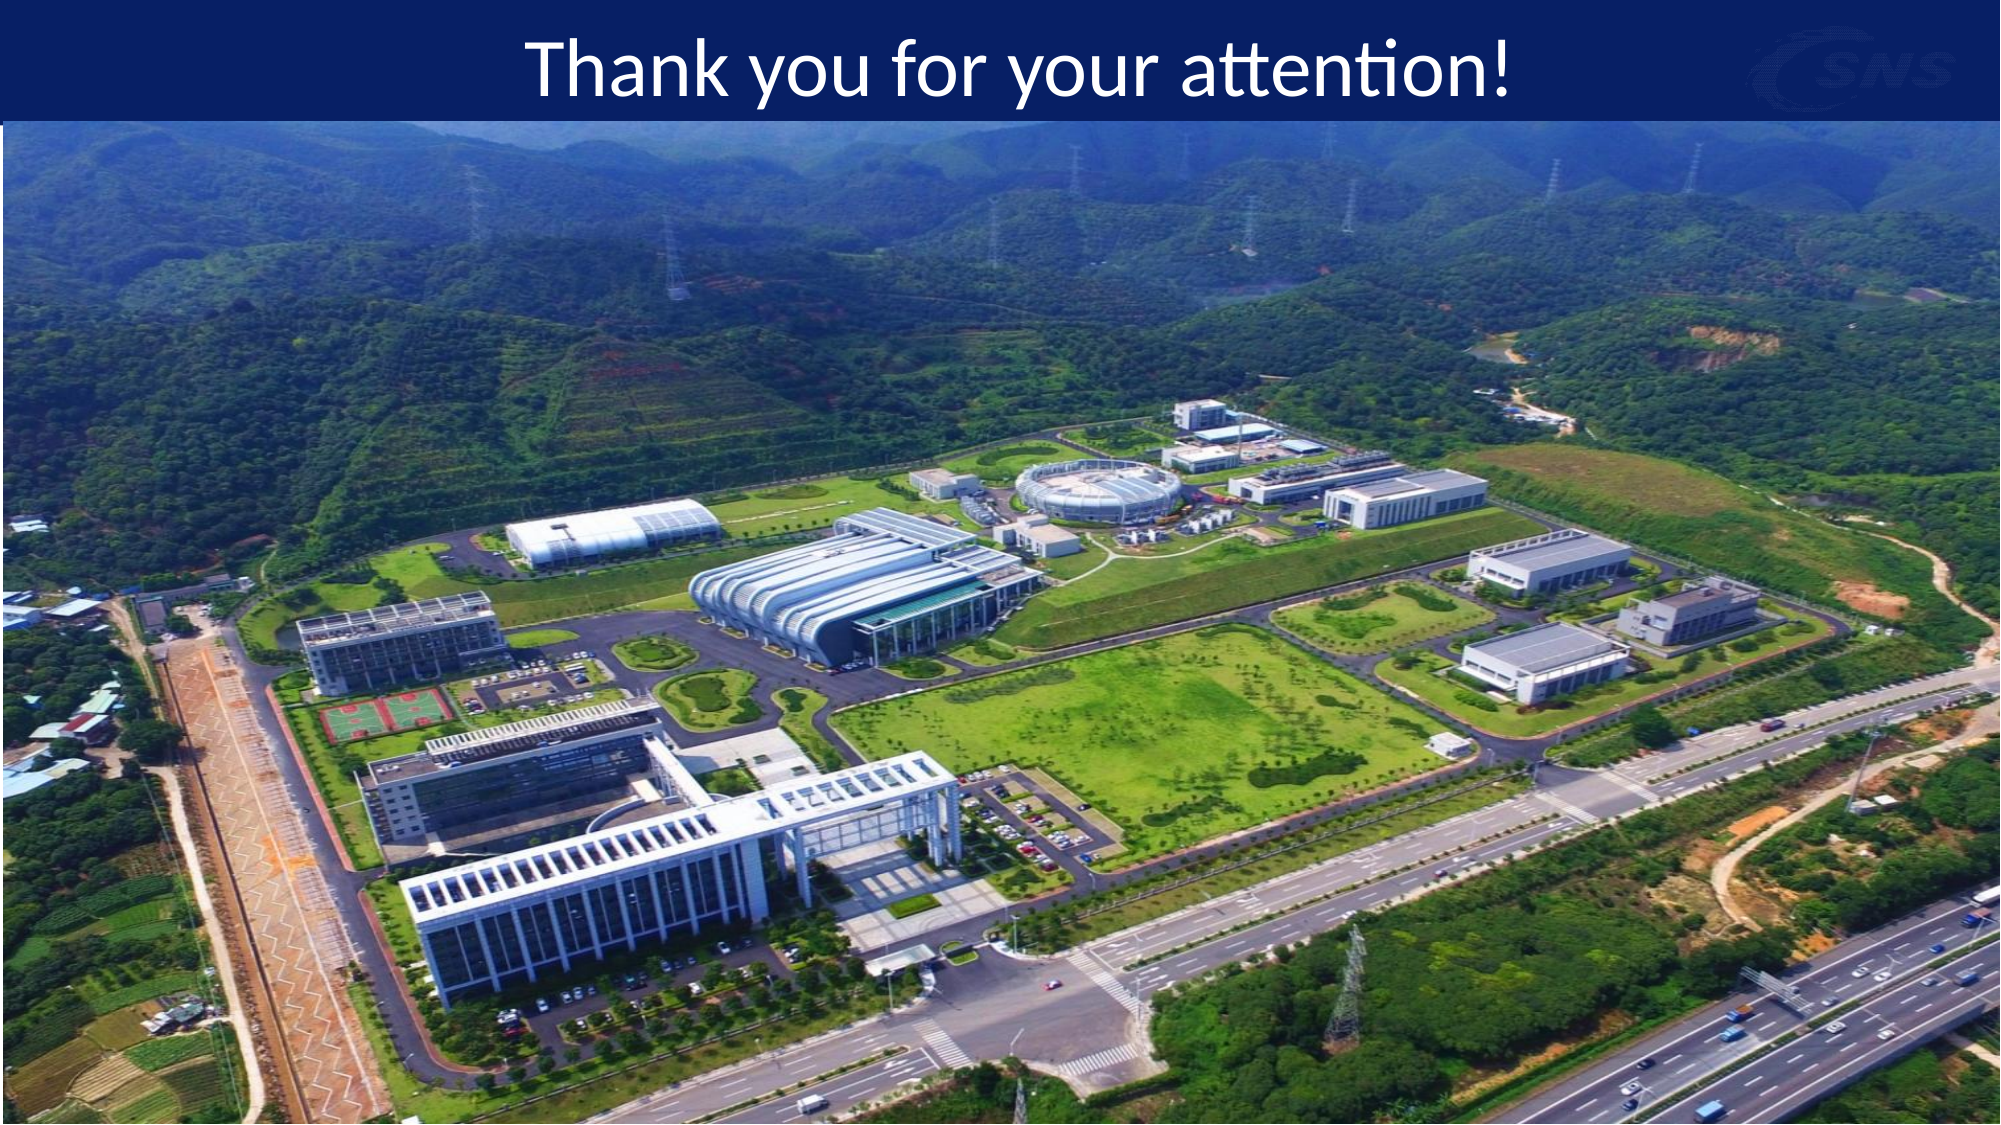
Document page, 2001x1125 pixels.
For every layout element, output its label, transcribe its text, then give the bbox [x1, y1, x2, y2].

picture [0, 119, 2000, 1124]
text_box Thank you for your attention! [509, 5, 1532, 119]
